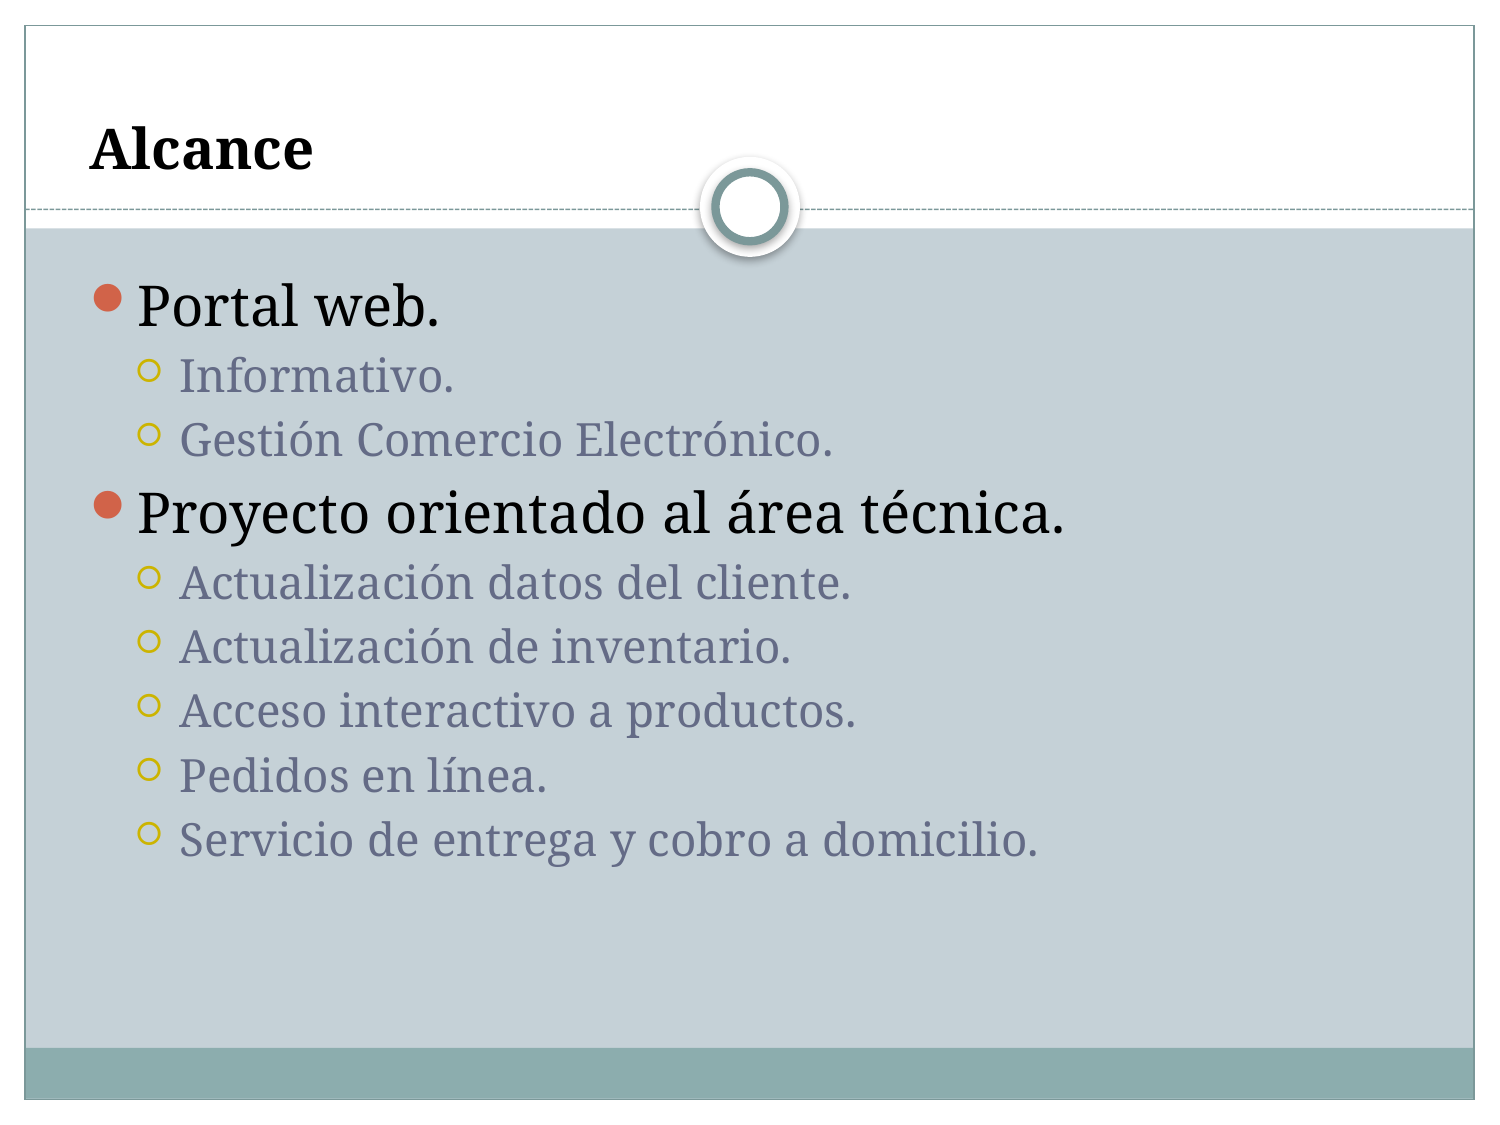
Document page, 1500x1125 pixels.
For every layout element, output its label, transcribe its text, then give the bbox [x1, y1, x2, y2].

list Alcance Portal web. Informativo. Gestión Comercio Electrónico. Proyecto orientado al área técnica. Actualización datos del cliente. Actualización de inventario. Acceso interactivo a productos. Pedidos en línea. Servicio de entrega y cobro a domicilio. [75, 105, 1425, 1067]
